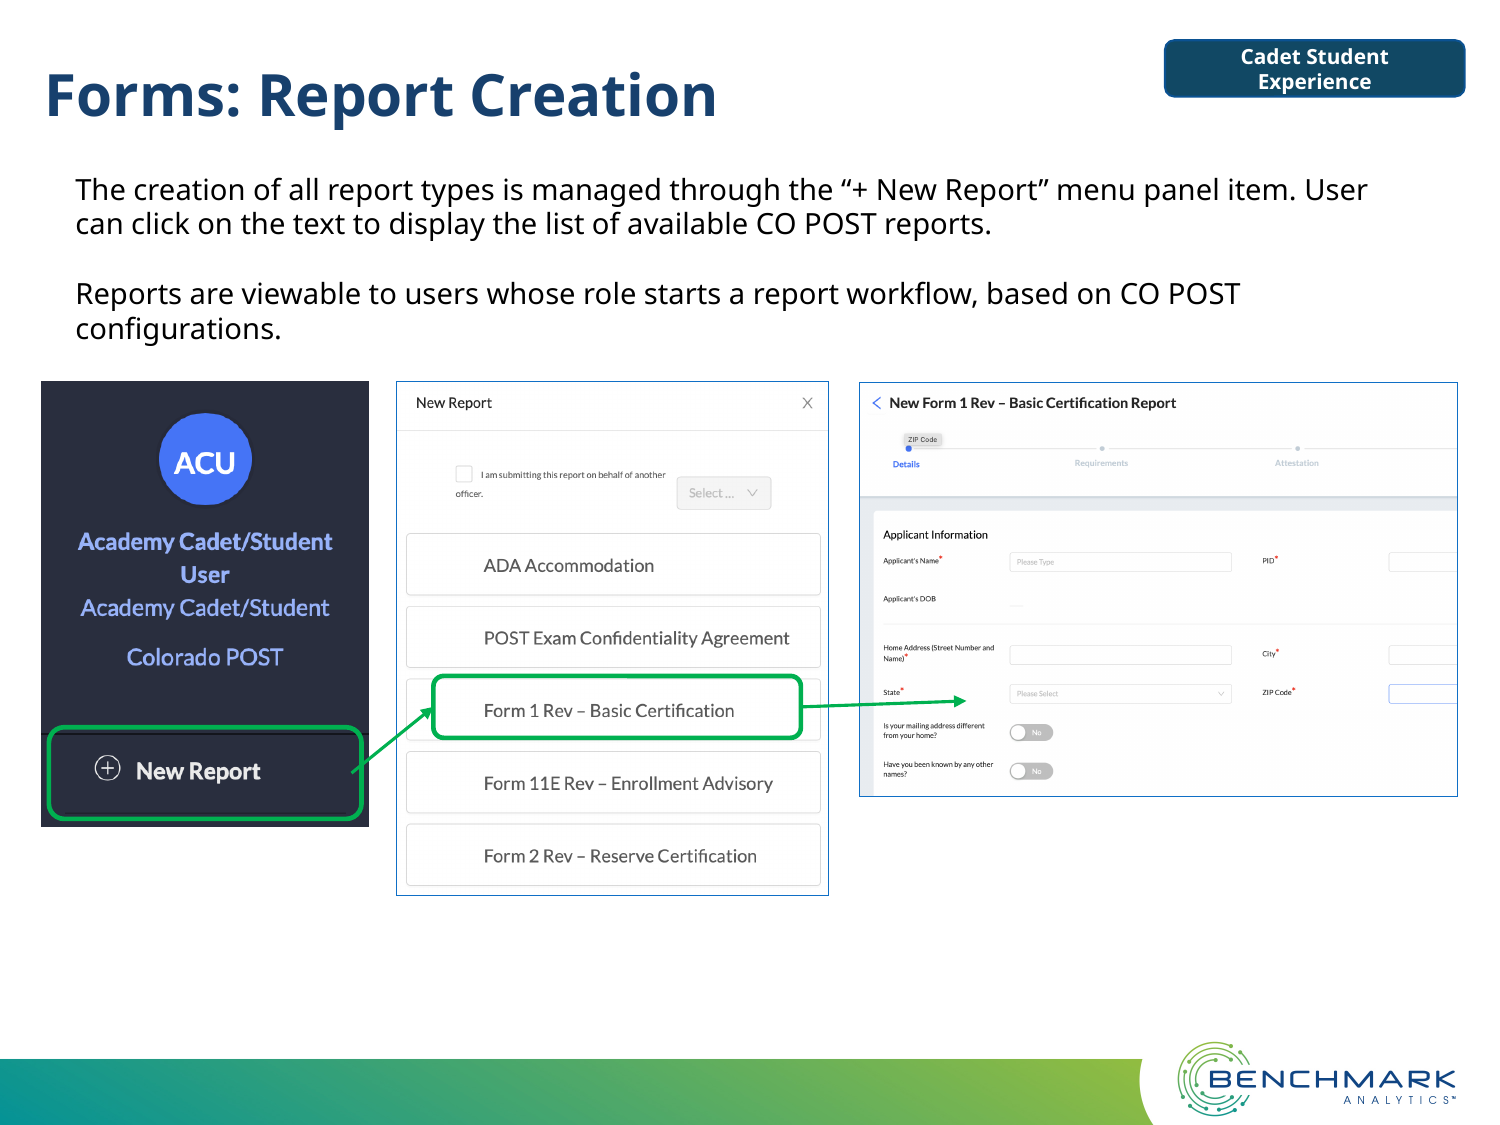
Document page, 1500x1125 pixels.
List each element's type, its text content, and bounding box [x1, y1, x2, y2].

title Forms: Report Creation [29, 58, 1324, 173]
text_box Cadet Student Experience [1163, 39, 1466, 98]
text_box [800, 700, 967, 707]
picture [0, 0, 1500, 1125]
text_box The creation of all report types is managed through the “+ New Report” menu panel item. User can click on the text to display the list of available CO POST reports. Reports are viewable to users whose role starts a report workflow, based on CO POST configurations. [60, 163, 1438, 353]
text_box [351, 706, 434, 774]
